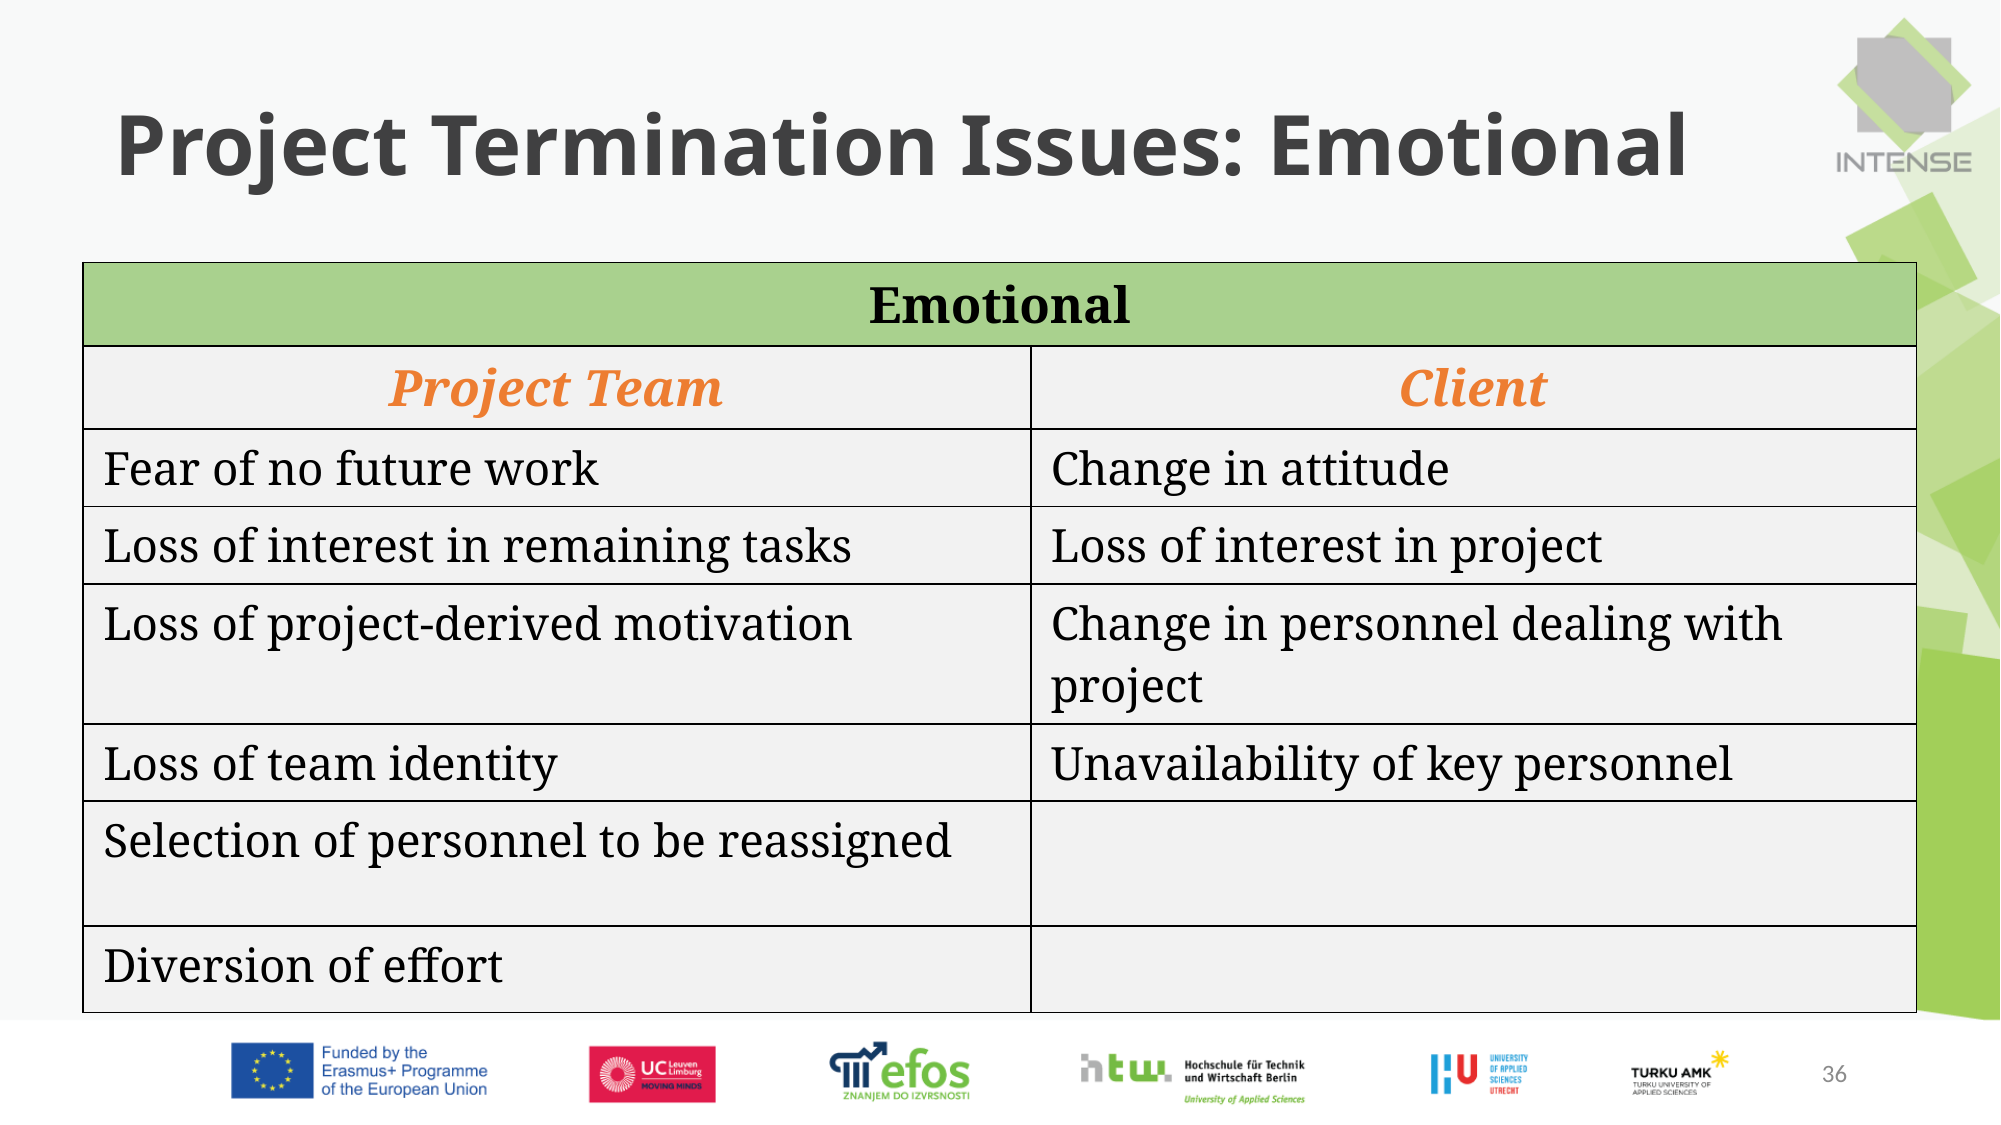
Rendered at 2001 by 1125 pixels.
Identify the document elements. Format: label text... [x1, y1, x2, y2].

table_cell Loss of interest in remaining tasks [84, 507, 1030, 583]
table_cell Selection of personnel to be reassigned [84, 802, 1030, 925]
table_cell Change in personnel dealing with project [1032, 585, 1916, 723]
table_cell [1032, 927, 1916, 1012]
table_cell [1032, 802, 1916, 925]
table_cell Loss of interest in project [1032, 507, 1916, 583]
picture [0, 0, 2000, 1125]
table_cell Fear of no future work [84, 430, 1030, 506]
table_header Emotional [84, 263, 1916, 345]
table_cell Loss of team identity [84, 725, 1030, 800]
table_cell Change in attitude [1032, 430, 1916, 506]
title Project Termination Issues: Emotional [99, 75, 1917, 262]
table_cell Project Team [84, 347, 1030, 428]
table_cell Client [1032, 347, 1916, 428]
table_cell Loss of project-derived motivation [84, 585, 1030, 723]
table_cell Unavailability of key personnel [1032, 725, 1916, 800]
slide_number 36 [1412, 1042, 1863, 1103]
table_cell Diversion of effort [84, 927, 1030, 1012]
